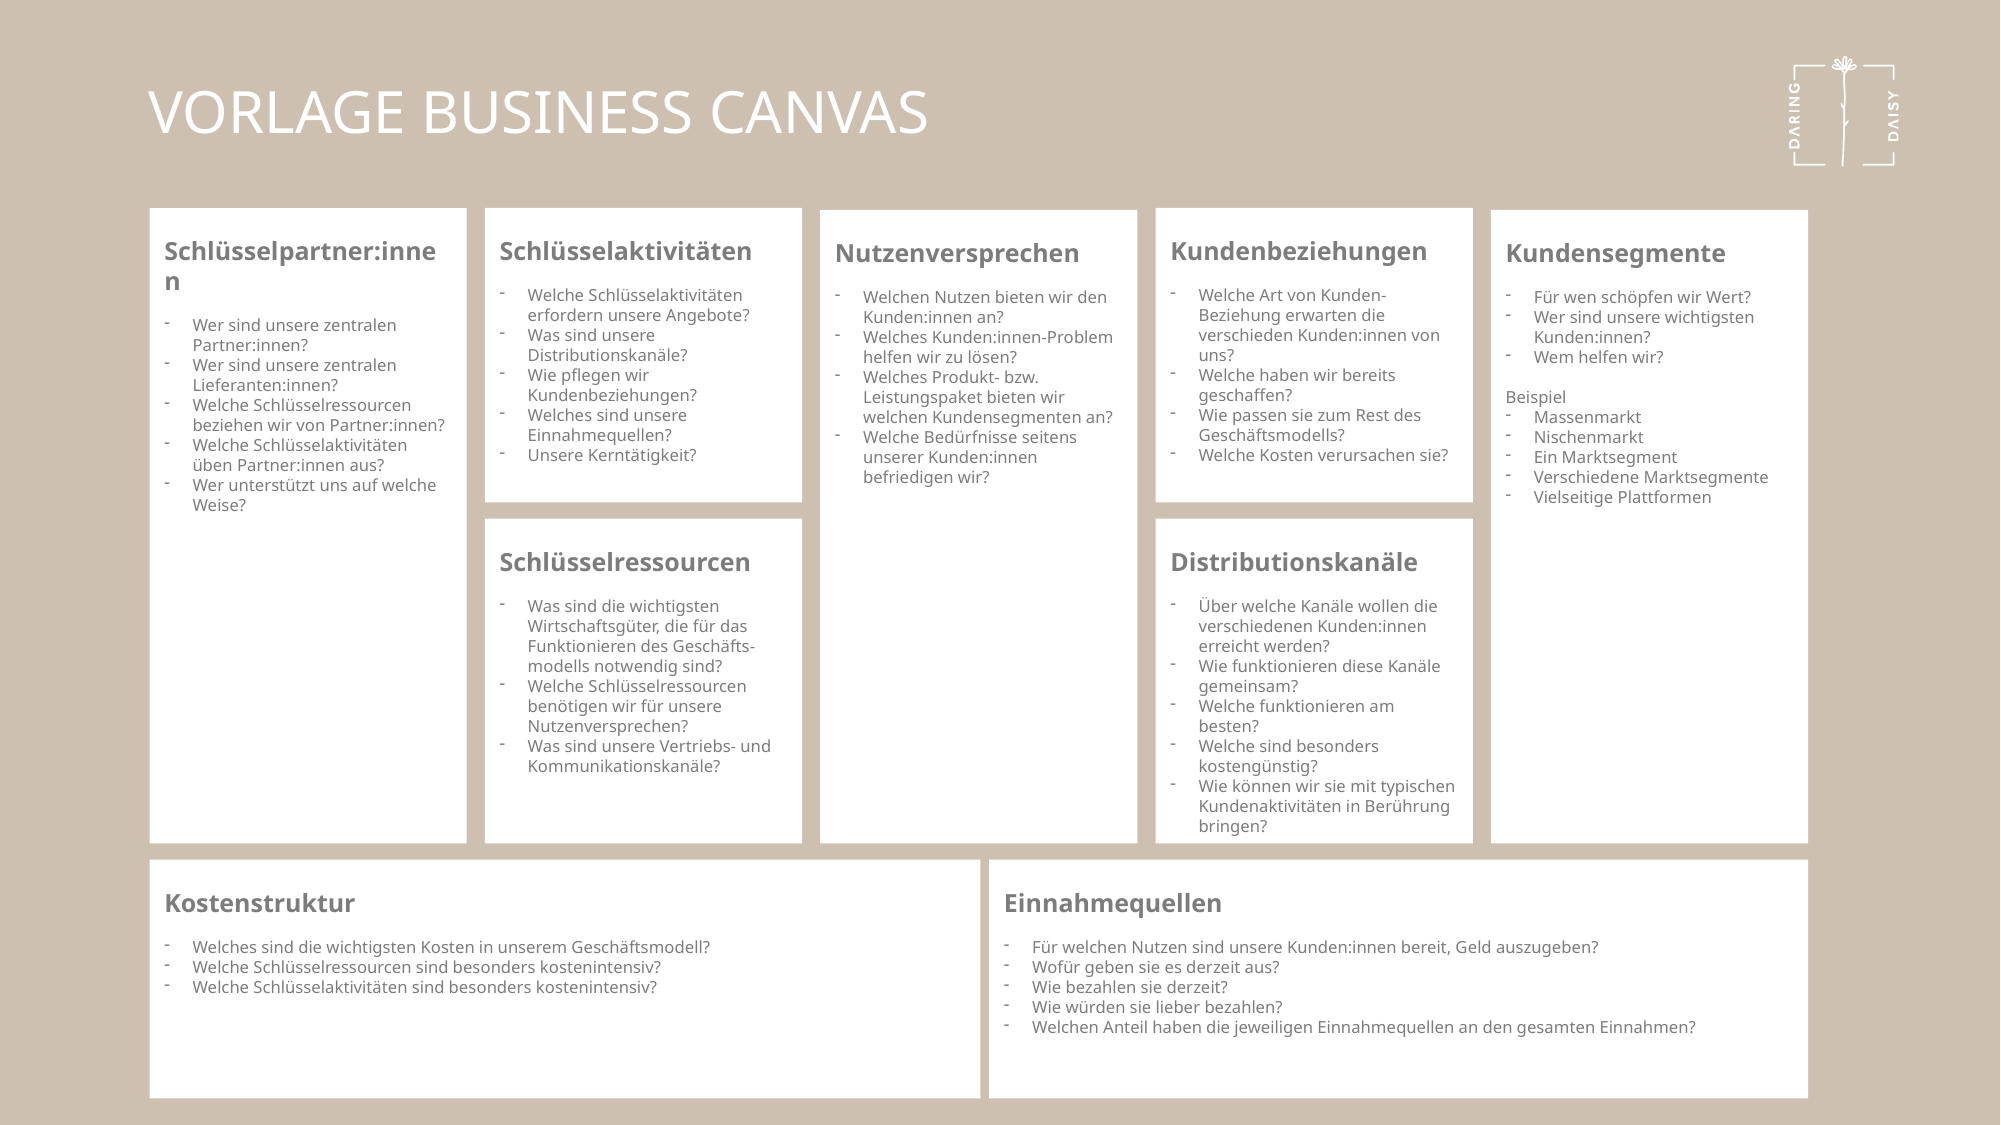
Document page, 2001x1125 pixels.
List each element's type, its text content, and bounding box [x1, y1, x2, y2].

text_box Distributionskanäle Über welche Kanäle wollen die verschiedenen Kunden:innen erreicht werden? Wie funktionieren diese Kanäle gemeinsam? Welche funktionieren am besten? Welche sind besonders kostengünstig? Wie können wir sie mit typischen Kundenaktivitäten in Berührung bringen? [1155, 518, 1474, 844]
text_box VORLAGE BUSINESS CANVAS [133, 67, 1141, 153]
text_box Schlüsselressourcen Was sind die wichtigsten Wirtschaftsgüter, die für das Funktionieren des Geschäfts-modells notwendig sind? Welche Schlüsselressourcen benötigen wir für unsere Nutzenversprechen? Was sind unsere Vertriebs- und Kommunikationskanäle? [484, 518, 803, 844]
text_box Schlüsselaktivitäten Welche Schlüsselaktivitäten erfordern unsere Angebote? Was sind unsere Distributionskanäle? Wie pflegen wir Kundenbeziehungen? Welches sind unsere Einnahmequellen? Unsere Kerntätigkeit? [484, 207, 803, 503]
text_box Einnahmequellen Für welchen Nutzen sind unsere Kunden:innen bereit, Geld auszugeben? Wofür geben sie es derzeit aus? Wie bezahlen sie derzeit? Wie würden sie lieber bezahlen? Welchen Anteil haben die jeweiligen Einnahmequellen an den gesamten Einnahmen? [988, 859, 1809, 1099]
text_box Nutzenversprechen Welchen Nutzen bieten wir den Kunden:innen an? Welches Kunden:innen-Problem helfen wir zu lösen? Welches Produkt- bzw. Leistungspaket bieten wir welchen Kundensegmenten an? Welche Bedürfnisse seitens unserer Kunden:innen befriedigen wir? [819, 209, 1138, 844]
picture [1788, 55, 1899, 167]
text_box Kostenstruktur Welches sind die wichtigsten Kosten in unserem Geschäftsmodell? Welche Schlüsselressourcen sind besonders kostenintensiv? Welche Schlüsselaktivitäten sind besonders kostenintensiv? [148, 859, 982, 1099]
text_box Schlüsselpartner:innen Wer sind unsere zentralen Partner:innen? Wer sind unsere zentralen Lieferanten:innen? Welche Schlüsselressourcen beziehen wir von Partner:innen? Welche Schlüsselaktivitäten üben Partner:innen aus? Wer unterstützt uns auf welche Weise? [148, 207, 468, 844]
text_box Kundensegmente Für wen schöpfen wir Wert? Wer sind unsere wichtigsten Kunden:innen? Wem helfen wir? Beispiel Massenmarkt Nischenmarkt Ein Marktsegment Verschiedene Marktsegmente Vielseitige Plattformen [1490, 209, 1809, 844]
text_box Kundenbeziehungen Welche Art von Kunden-Beziehung erwarten die verschieden Kunden:innen von uns? Welche haben wir bereits geschaffen? Wie passen sie zum Rest des Geschäftsmodells? Welche Kosten verursachen sie? [1155, 207, 1474, 503]
